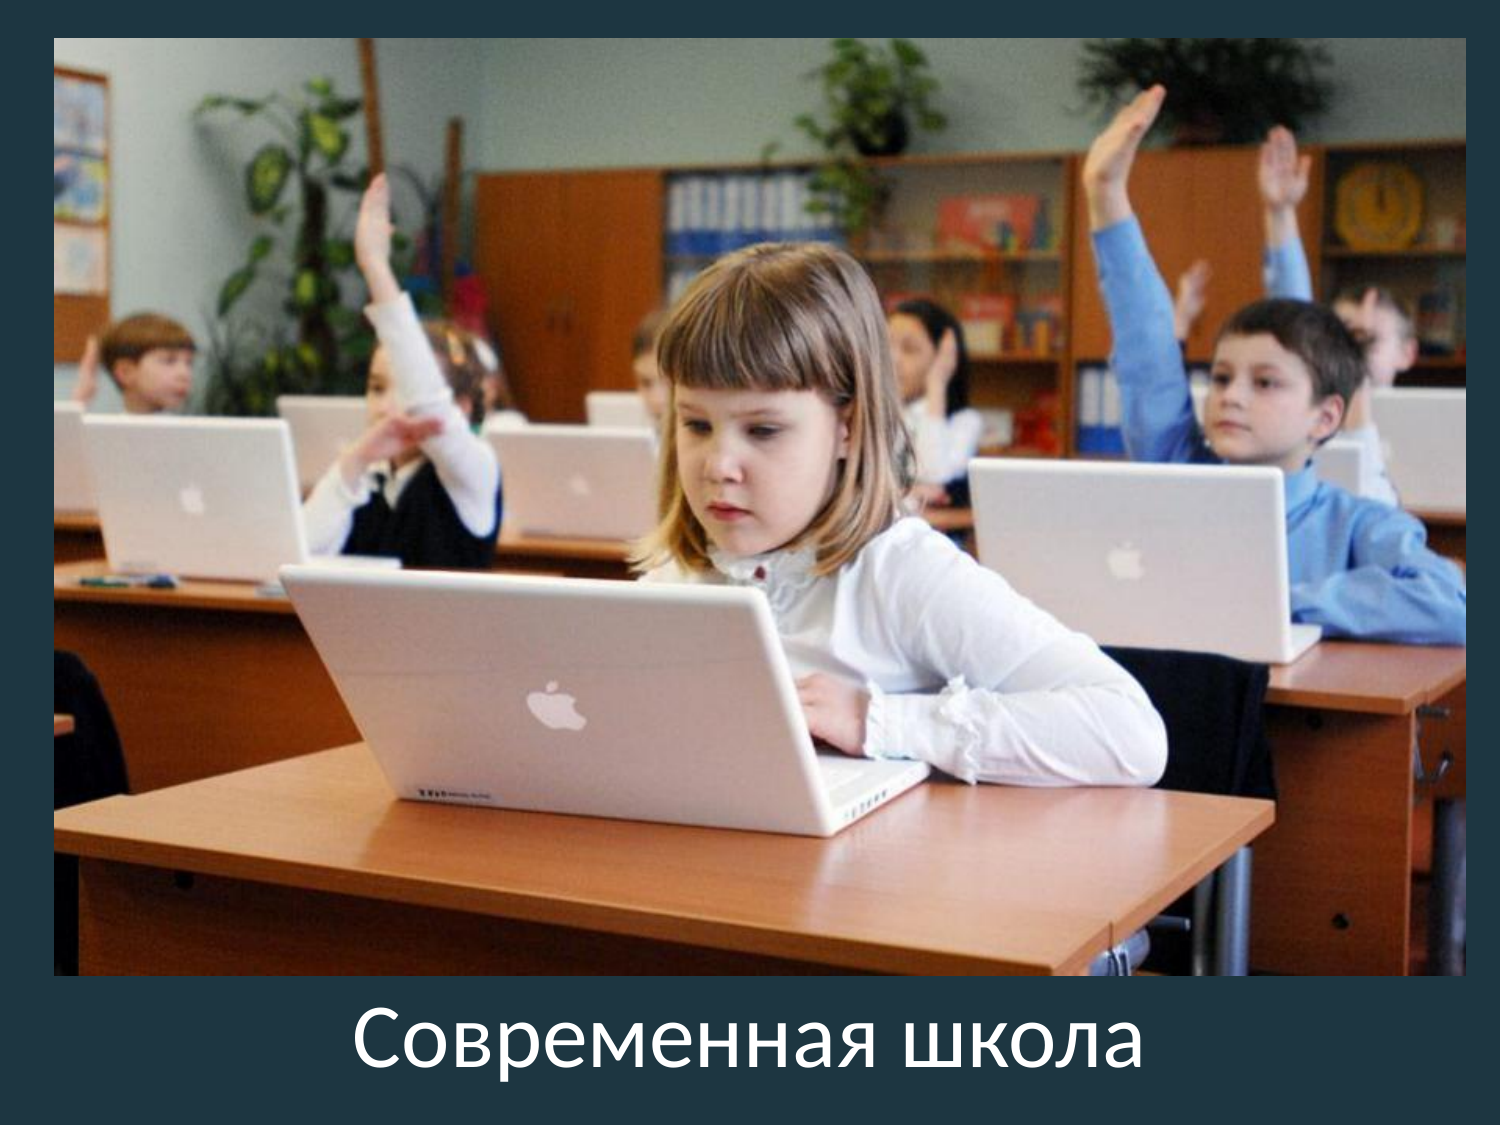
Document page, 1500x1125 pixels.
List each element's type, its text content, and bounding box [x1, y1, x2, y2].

title Современная школа [85, 982, 1436, 1125]
picture [54, 37, 1467, 976]
